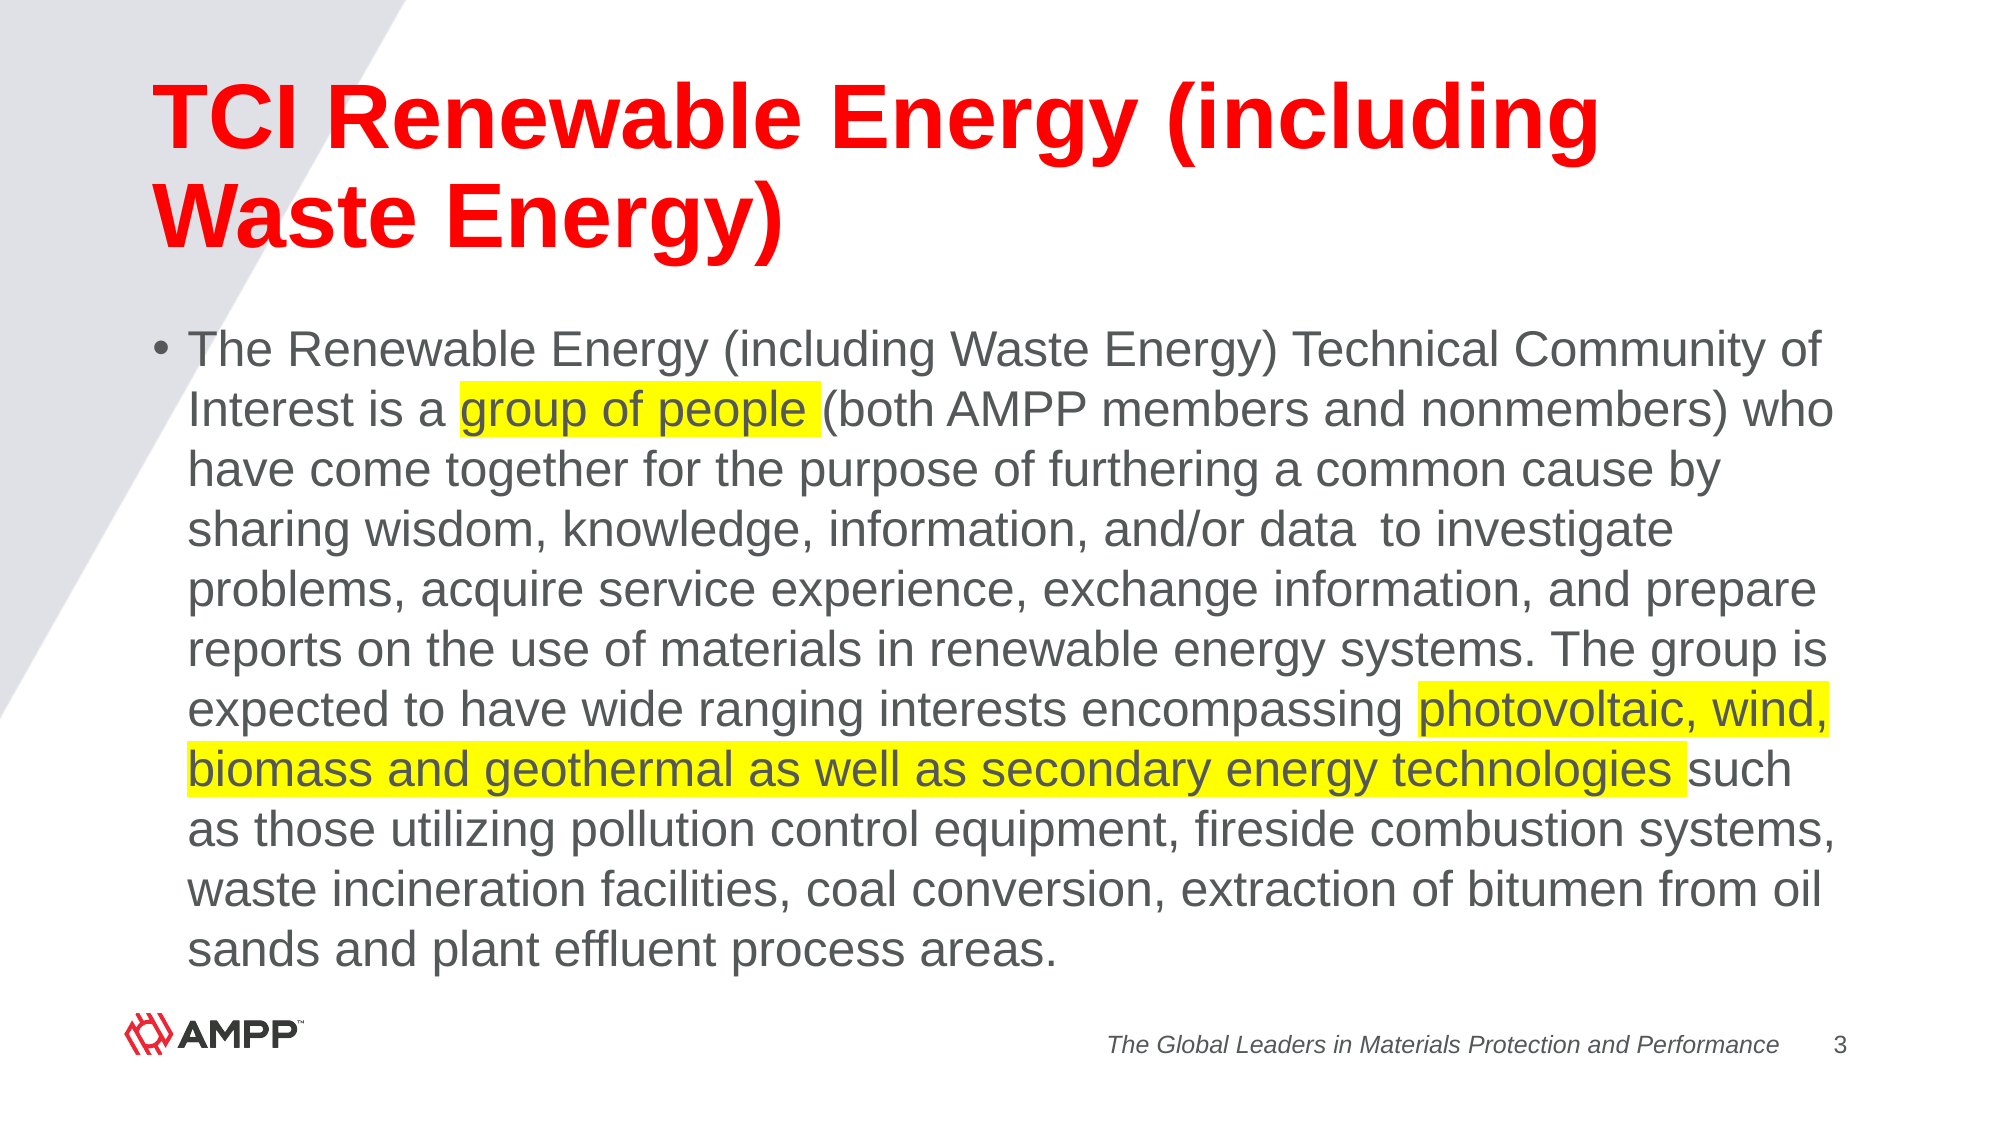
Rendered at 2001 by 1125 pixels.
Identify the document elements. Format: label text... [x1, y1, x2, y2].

footer The Global Leaders in Materials Protection and Performance [1087, 1013, 1790, 1074]
list The Renewable Energy (including Waste Energy) Technical Community of Interest is a group of people (both AMPP members and nonmembers) who have come together for the purpose of furthering a common cause by sharing wisdom, knowledge, information, and/or data to investigate problems, acquire service experience, exchange information, and prepare reports on the use of materials in renewable energy systems. The group is expected to have wide ranging interests encompassing photovoltaic, wind, biomass and geothermal as well as secondary energy technologies such as those utilizing pollution control equipment, fireside combustion systems, waste incineration facilities, coal conversion, extraction of bitumen from oil sands and plant effluent process areas. [137, 309, 1863, 1029]
title TCI Renewable Energy (including Waste Energy) [137, 59, 1863, 278]
picture [0, 0, 406, 719]
slide_number 3 [1790, 1013, 1863, 1074]
picture [124, 1013, 304, 1055]
